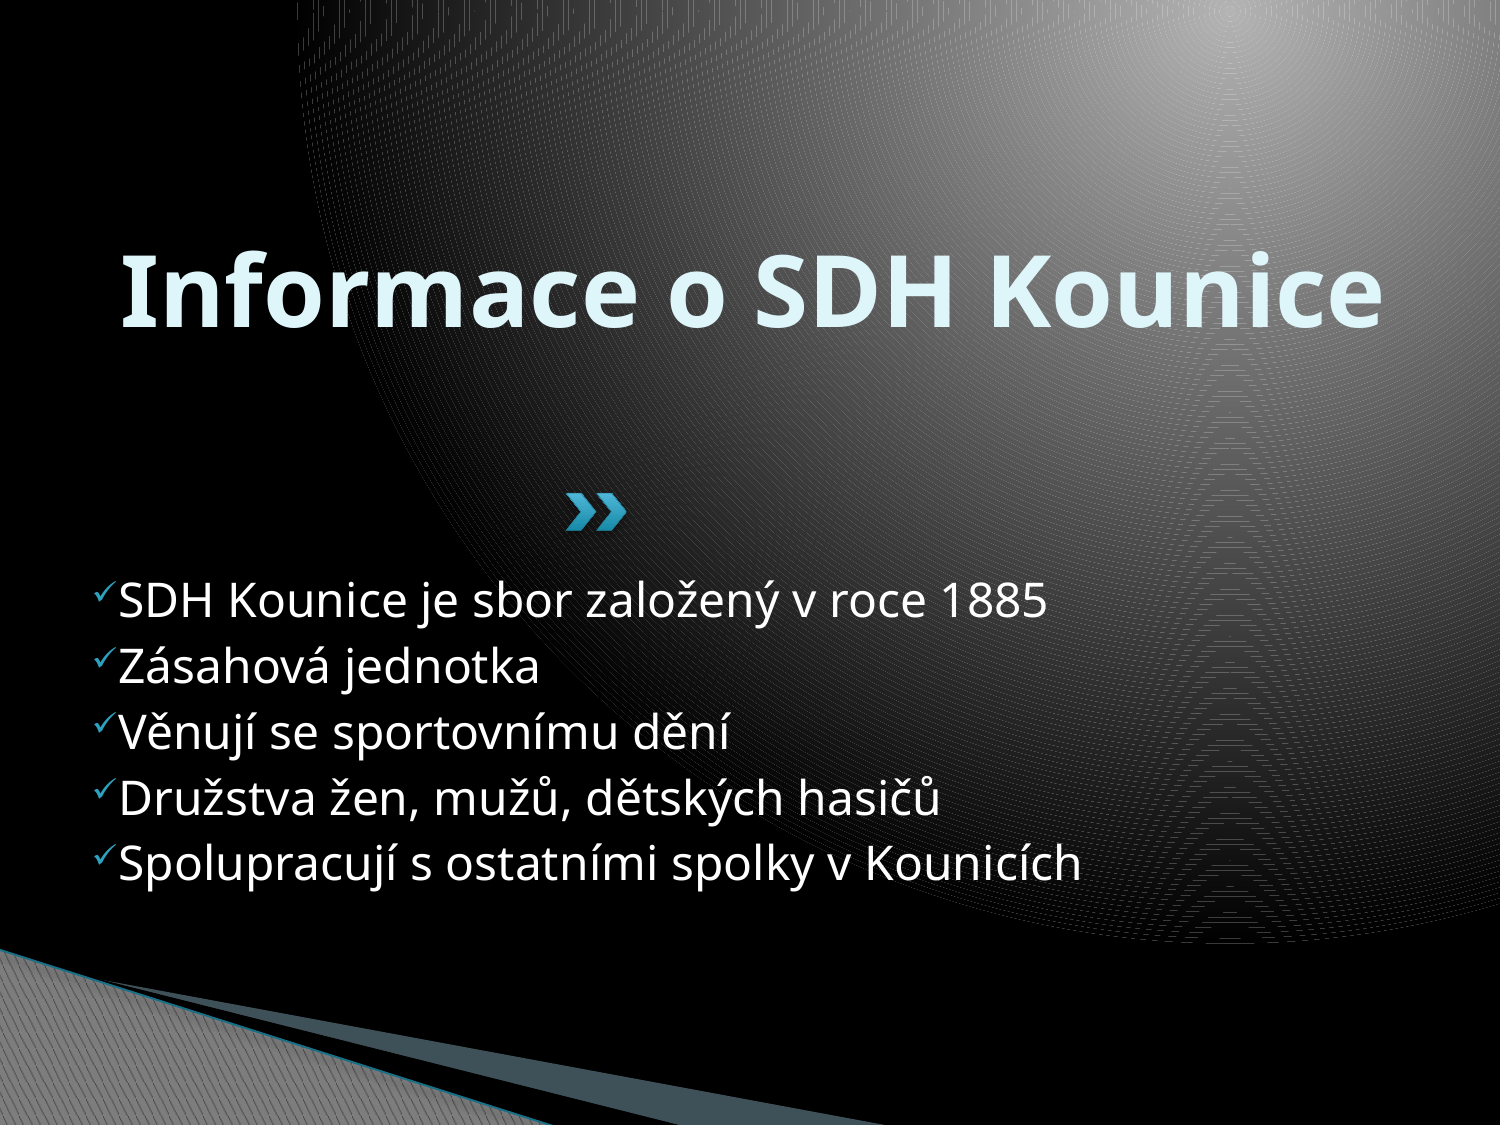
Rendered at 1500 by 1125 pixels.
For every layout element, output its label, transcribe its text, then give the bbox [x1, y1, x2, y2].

list SDH Kounice je sbor založený v roce 1885 Zásahová jednotka Věnují se sportovnímu dění Družstva žen, mužů, dětských hasičů Spolupracují s ostatními spolky v Kounicích [76, 562, 1453, 917]
title Informace o SDH Kounice [41, 160, 1467, 356]
picture [0, 952, 543, 1125]
